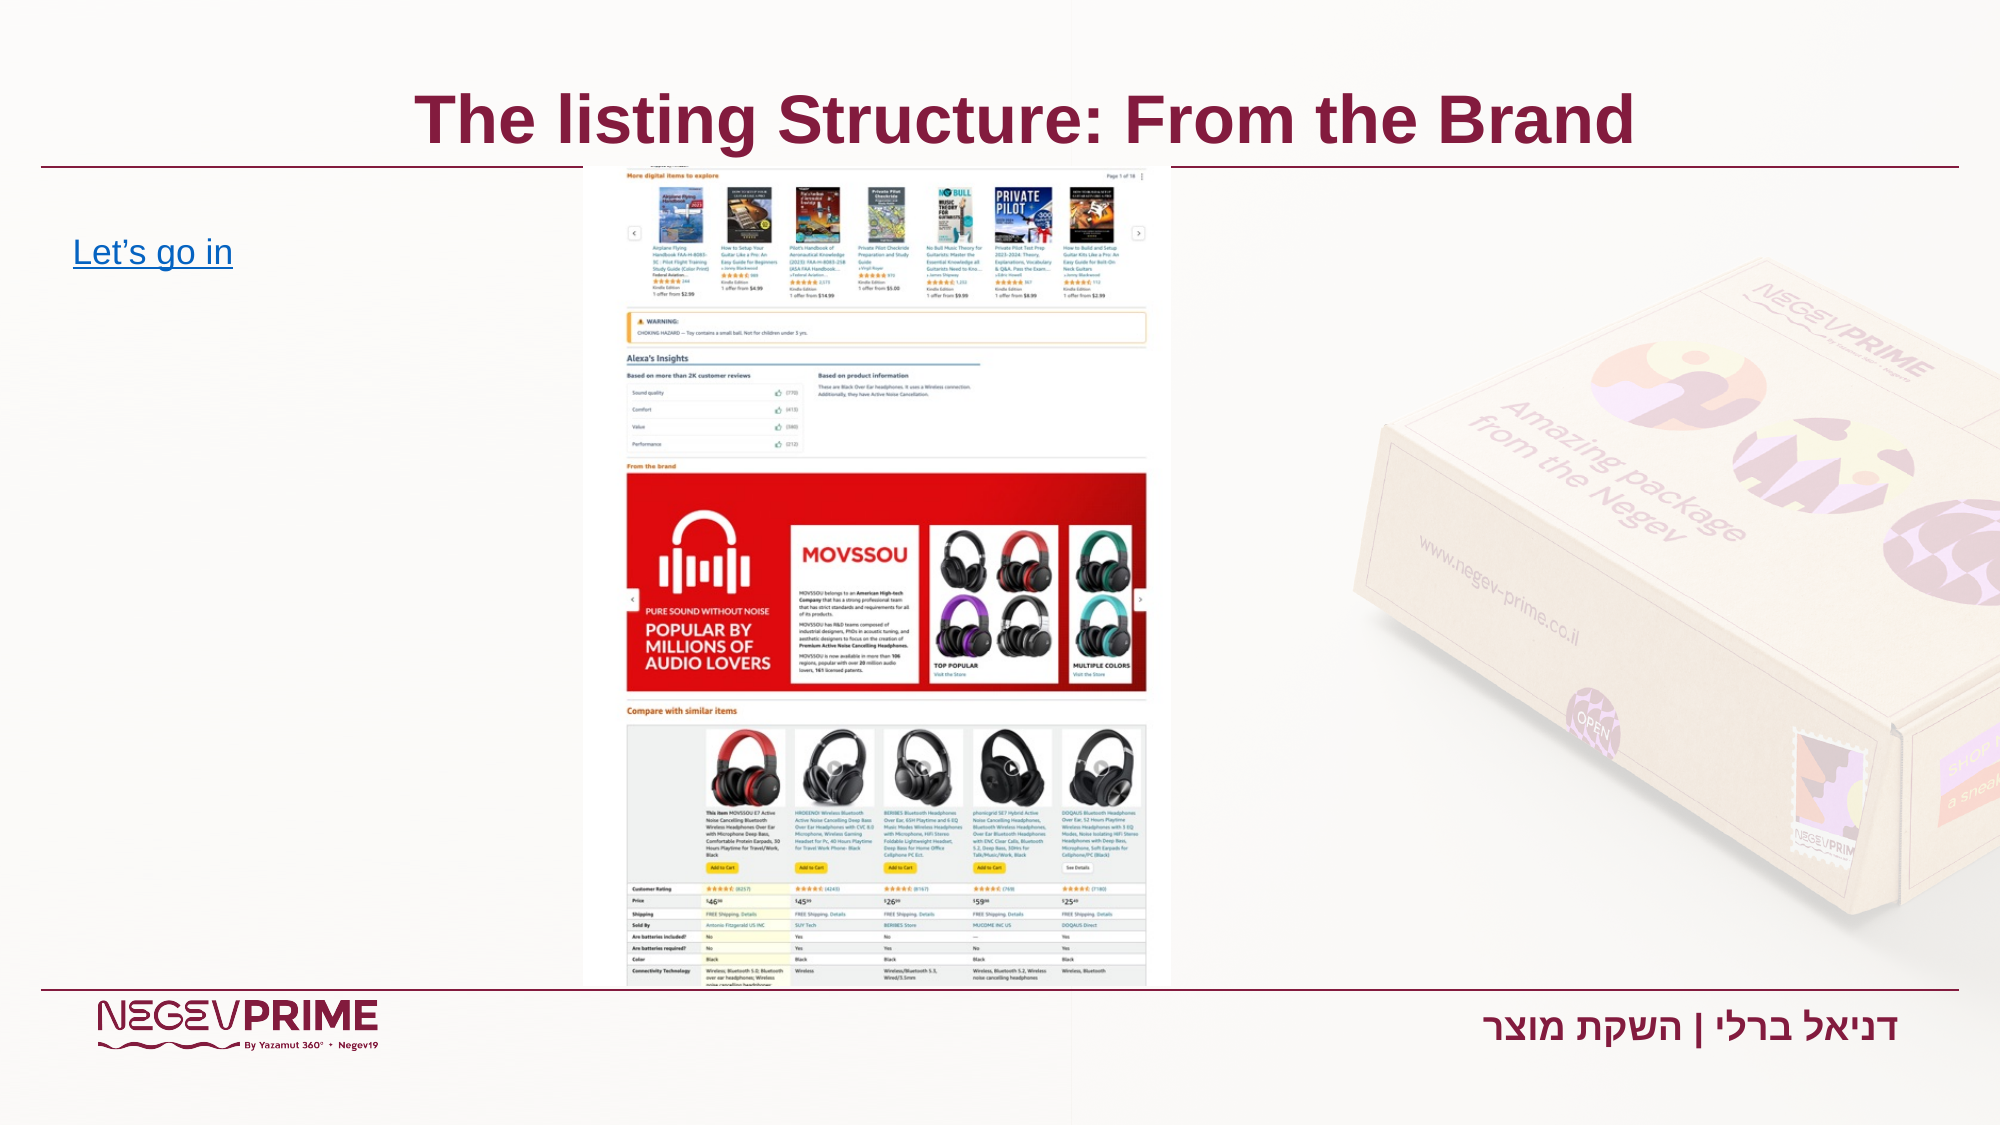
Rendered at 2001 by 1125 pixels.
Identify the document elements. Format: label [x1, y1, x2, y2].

picture [583, 166, 1171, 986]
text_box [0, 0, 2000, 1125]
picture [97, 1000, 378, 1051]
